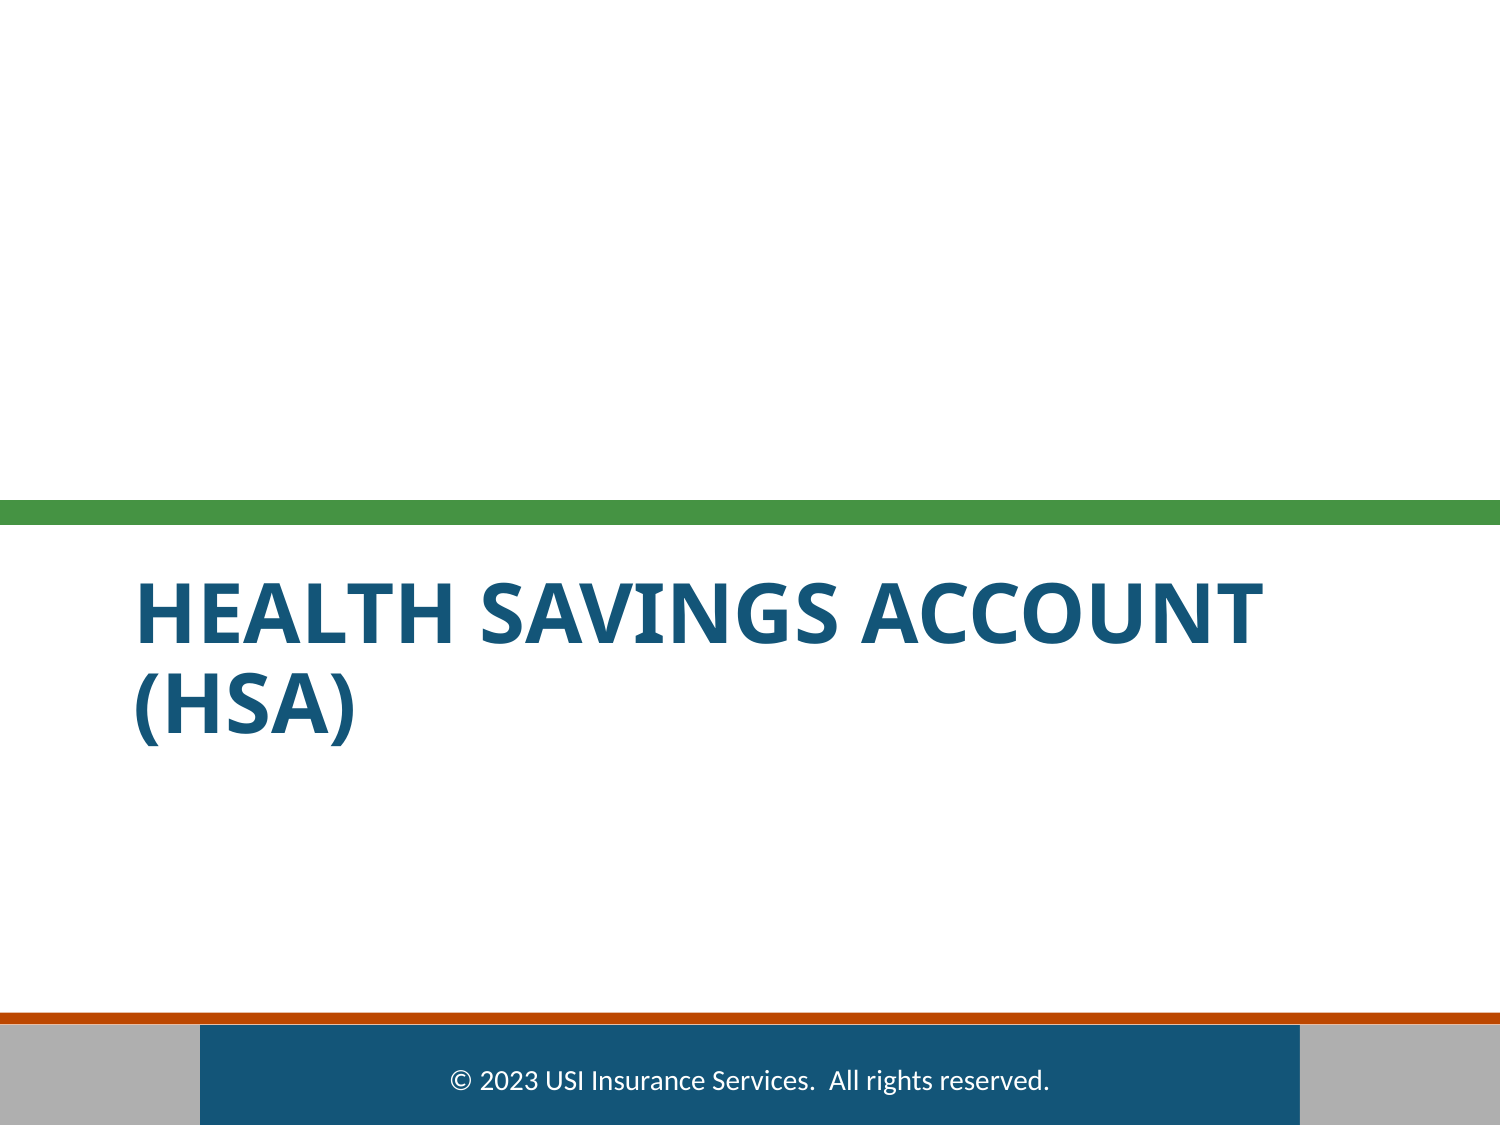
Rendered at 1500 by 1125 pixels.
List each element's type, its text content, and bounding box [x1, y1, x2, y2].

title Health savings account (hSa) [118, 564, 1394, 788]
